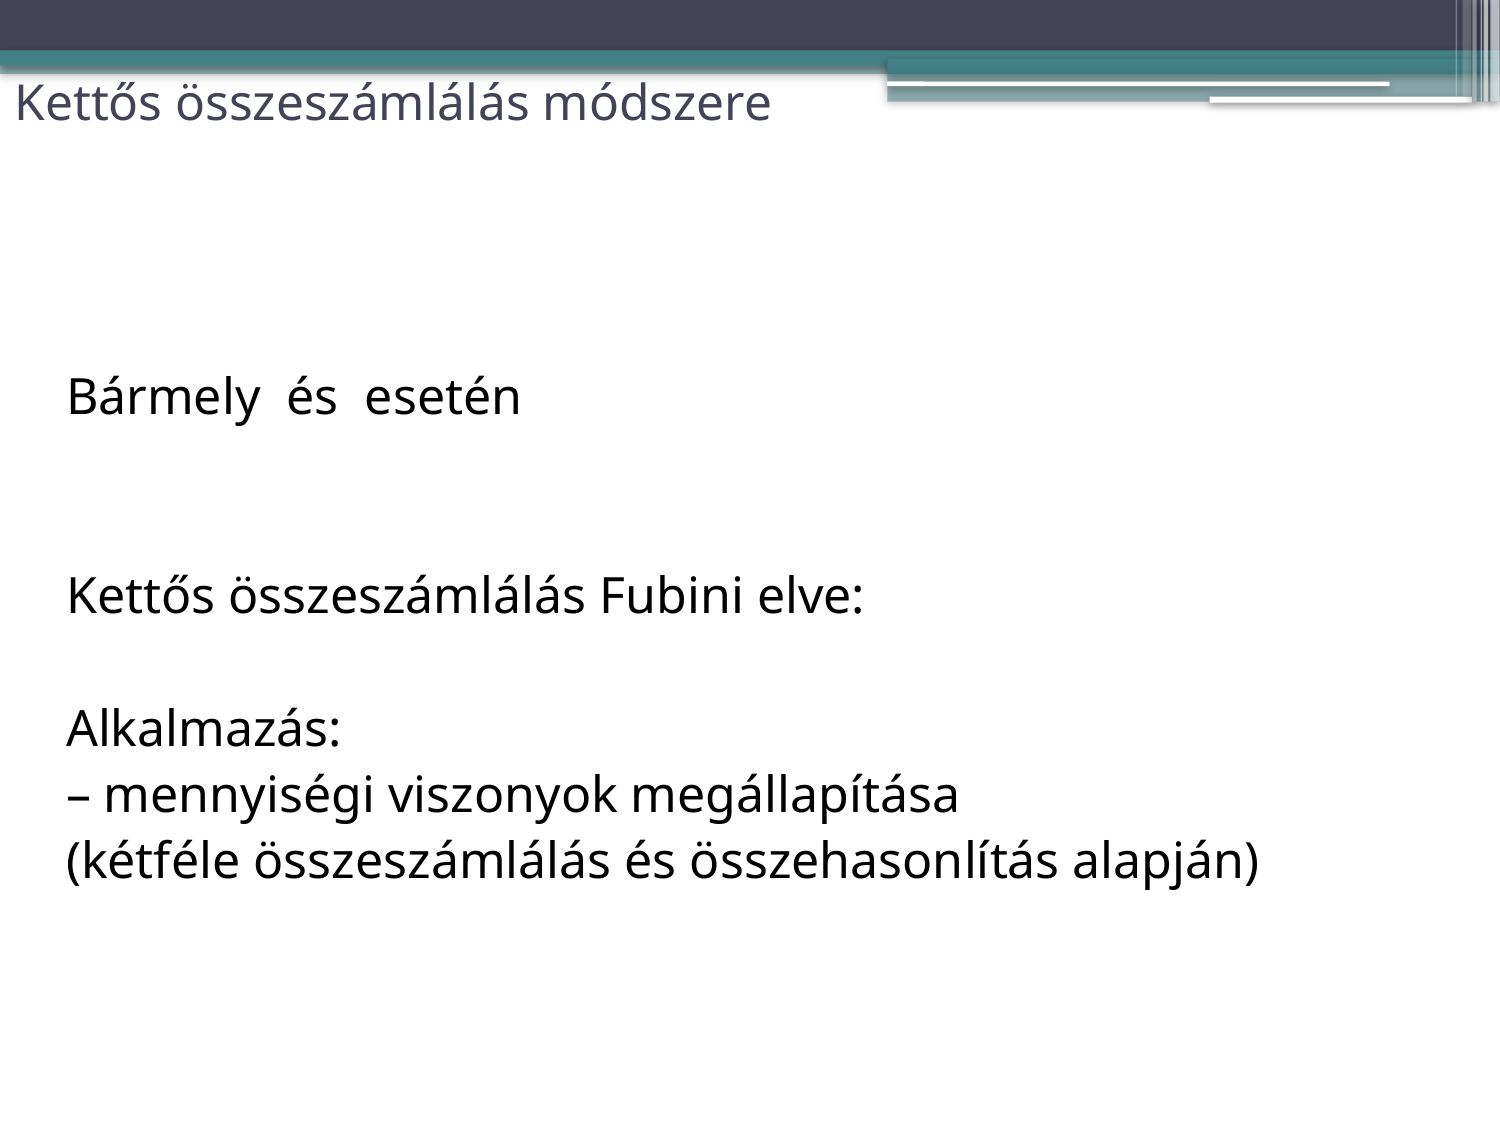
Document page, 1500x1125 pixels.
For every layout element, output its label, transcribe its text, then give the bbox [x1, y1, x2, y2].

title Kettős összeszámlálás módszere [0, 42, 908, 159]
